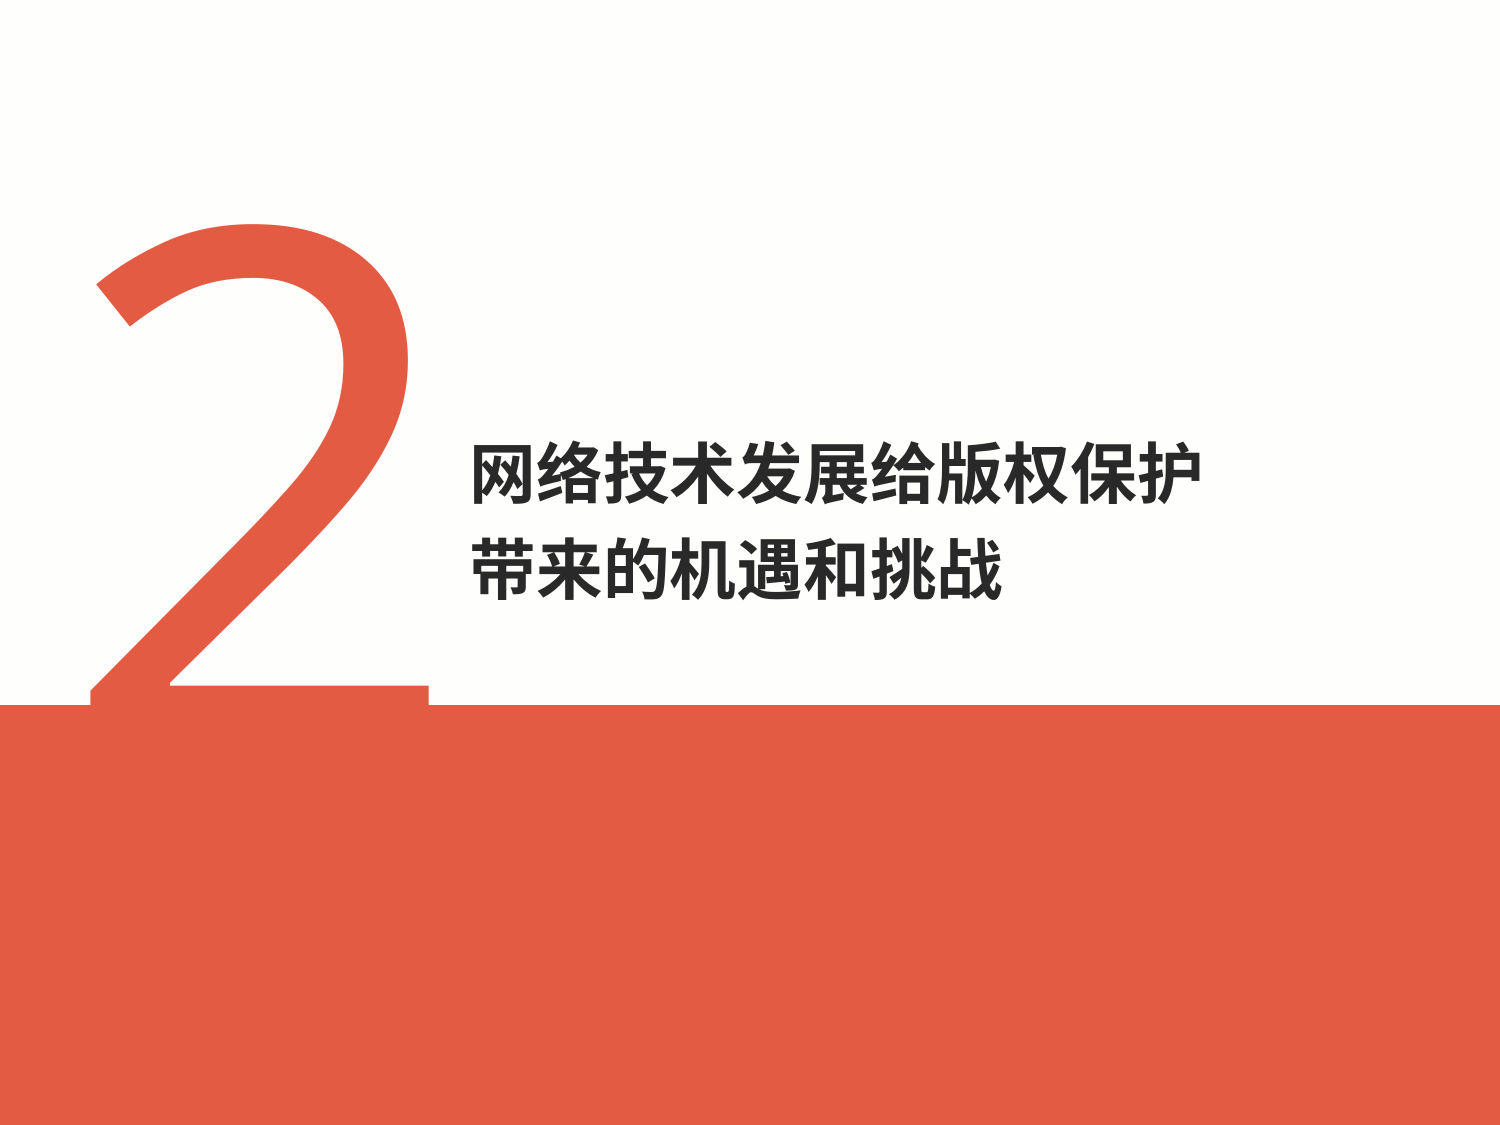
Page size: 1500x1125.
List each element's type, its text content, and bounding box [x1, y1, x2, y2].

text_box 网络技术发展给版权保护 带来的机遇和挑战 [455, 408, 1500, 616]
text_box 2 [41, 19, 481, 894]
text_box [0, 704, 1500, 1125]
